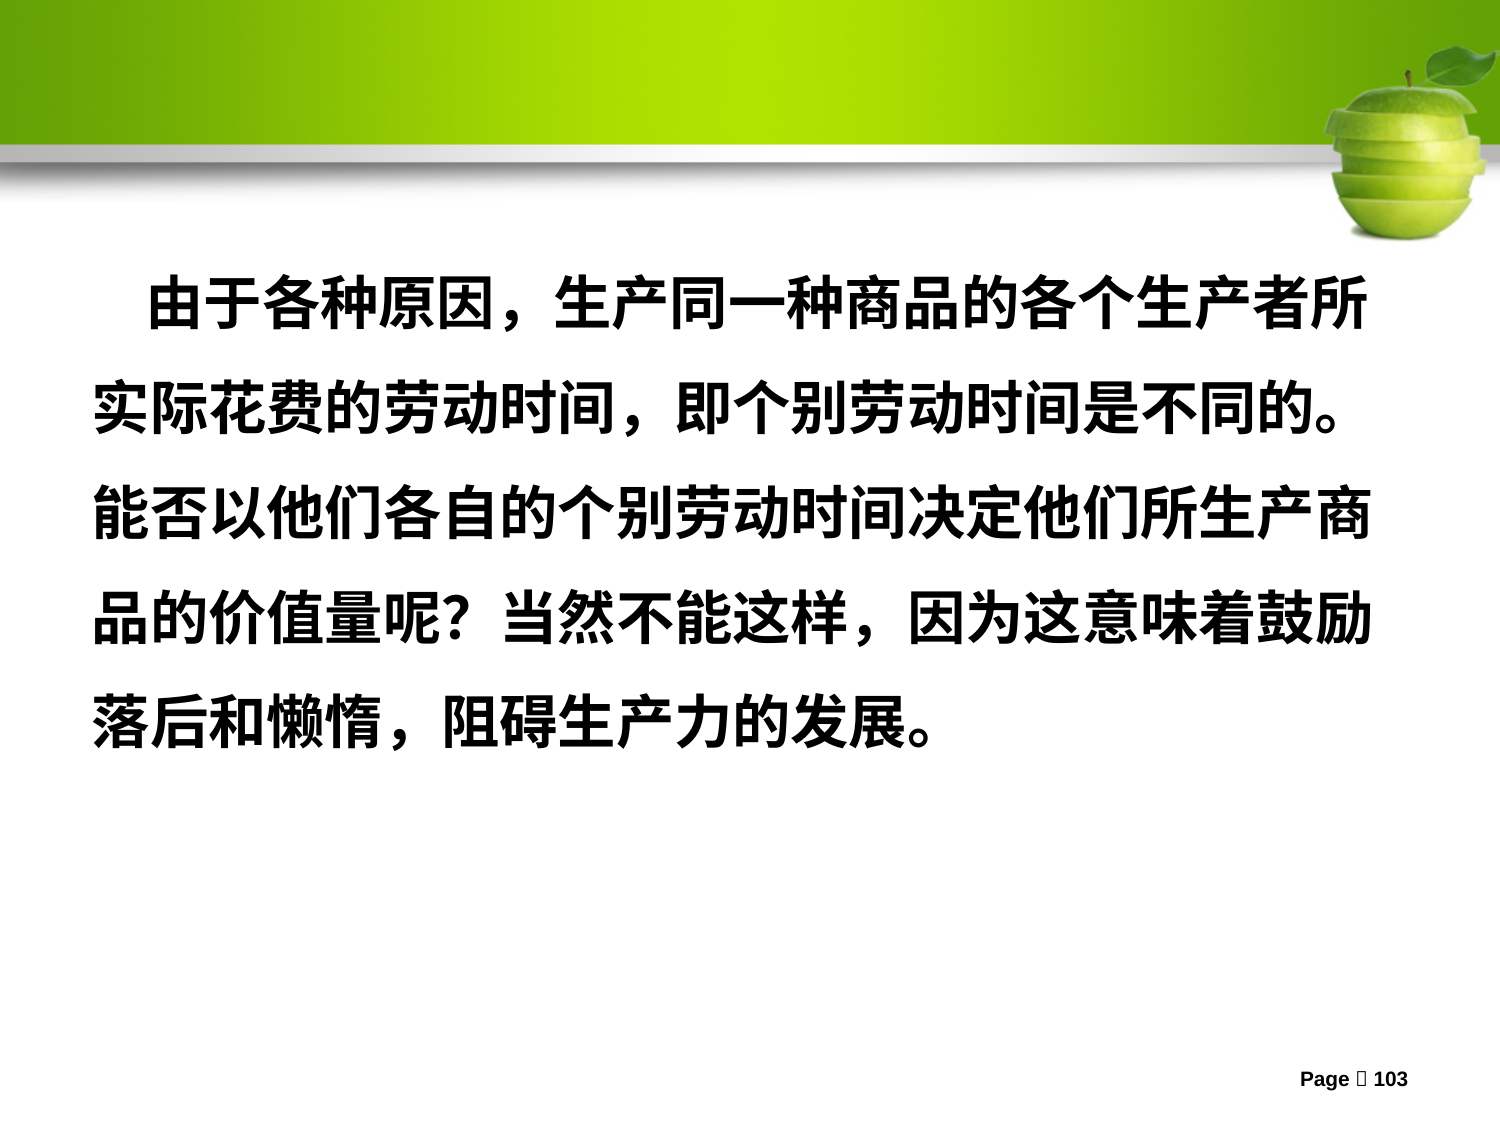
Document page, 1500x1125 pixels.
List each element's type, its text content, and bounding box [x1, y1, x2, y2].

slide_number Page  [1186, 1058, 1424, 1092]
list 由于各种原因，生产同一种商品的各个生产者所实际花费的劳动时间，即个别劳动时间是不同的。能否以他们各自的个别劳动时间决定他们所生产商品的价值量呢？当然不能这样，因为这意味着鼓励落后和懒惰，阻碍生产力的发展。 [76, 223, 1424, 1071]
picture [0, 0, 1500, 1125]
